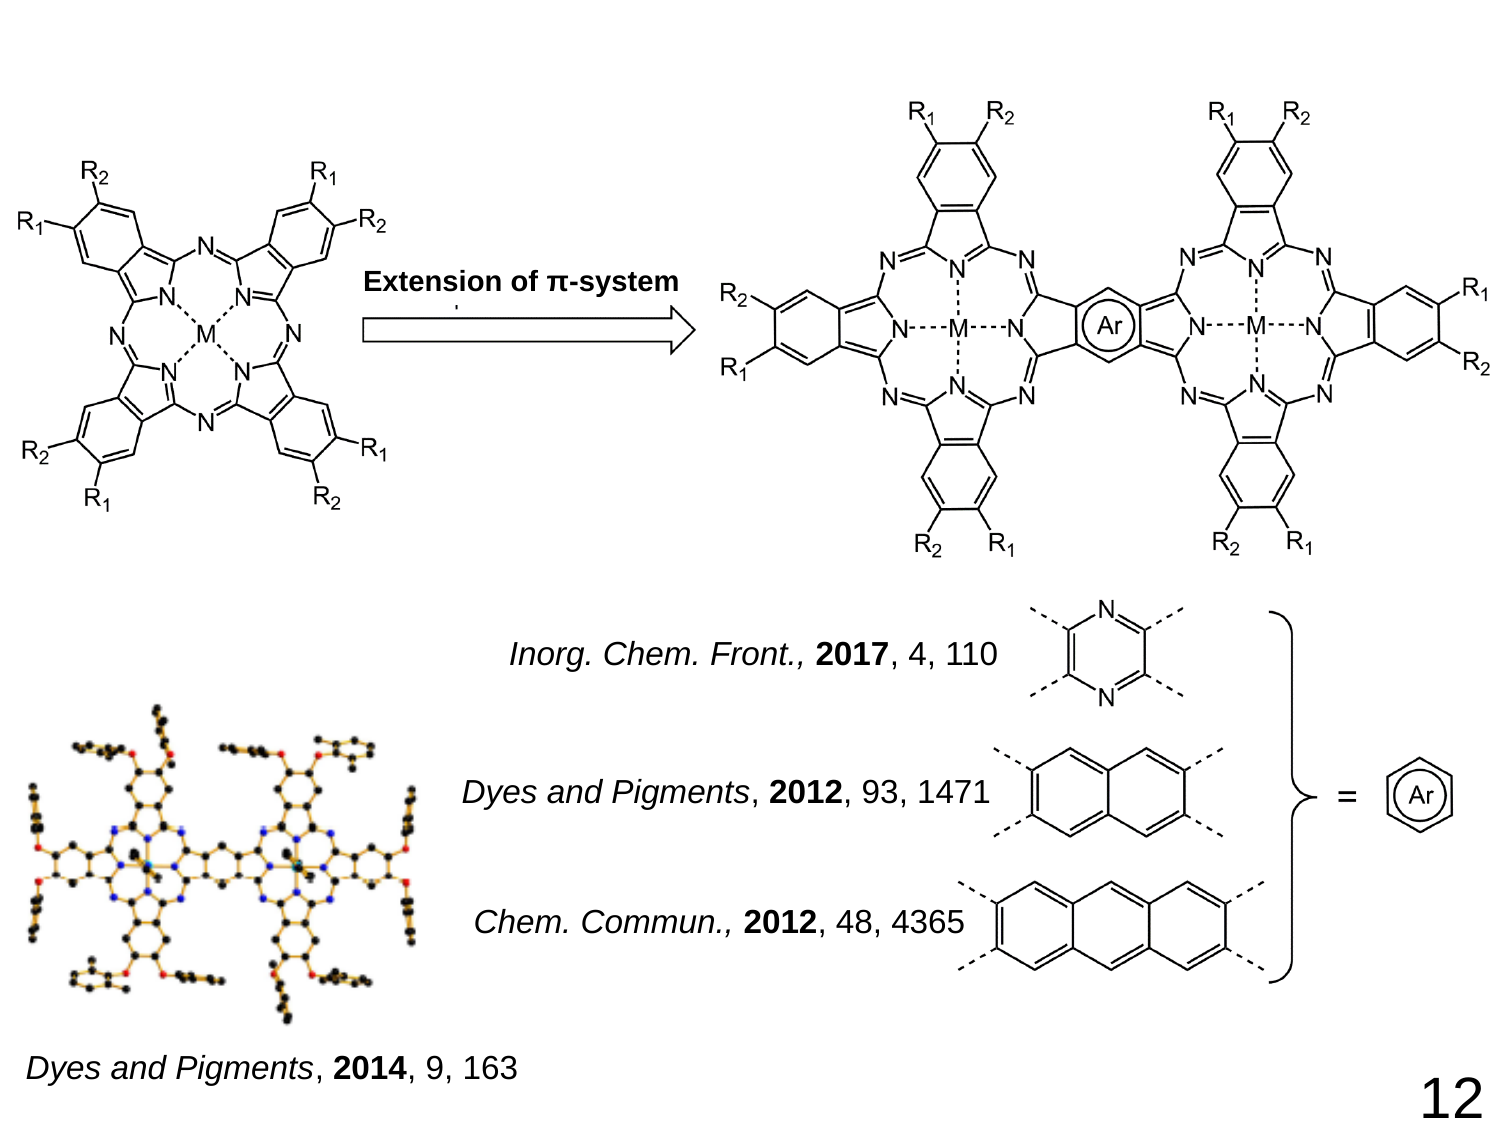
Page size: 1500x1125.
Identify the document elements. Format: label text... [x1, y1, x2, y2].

slide_number 12 [1050, 1065, 1500, 1125]
picture [11, 93, 1495, 1037]
text_box Dyes and Pigments, 2014, 9, 163 [6, 1038, 538, 1094]
